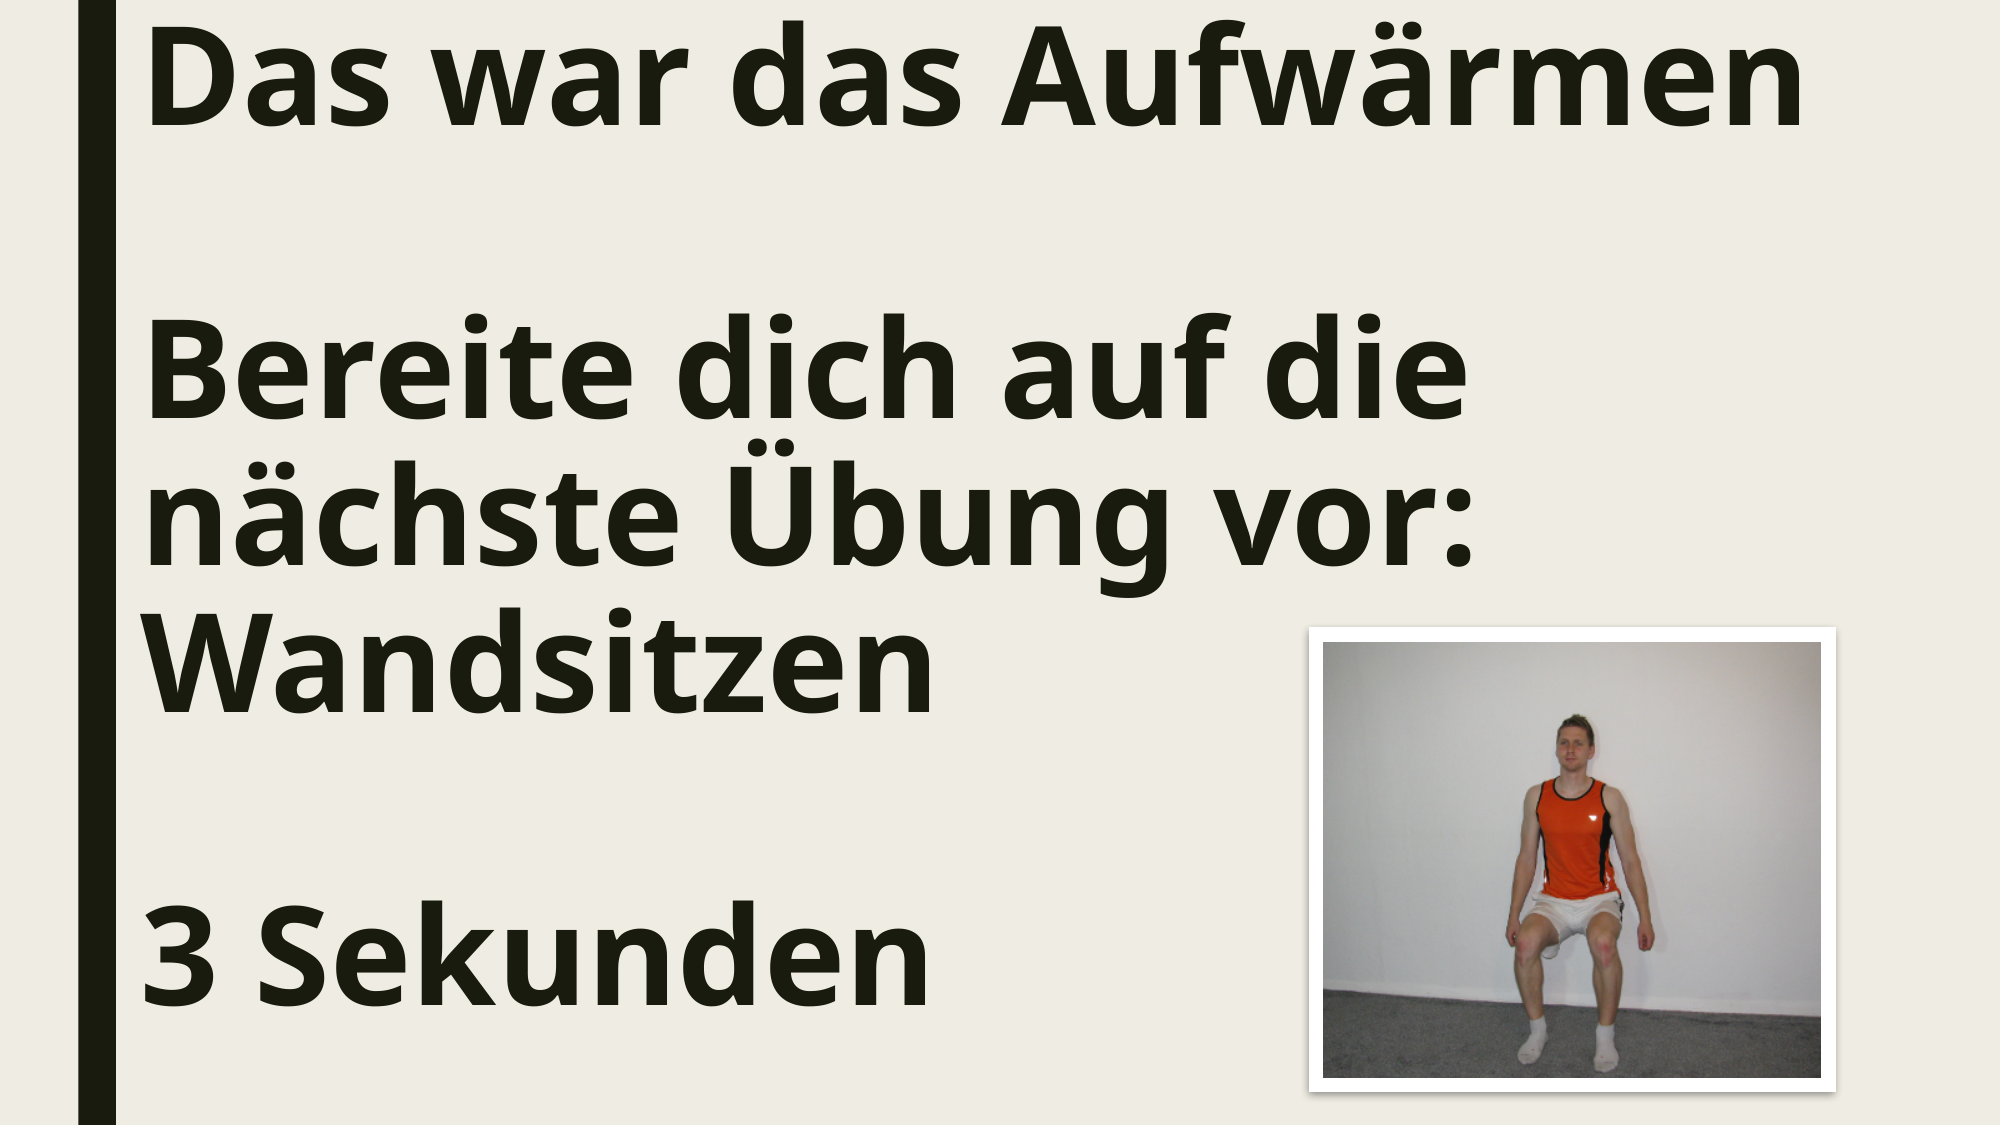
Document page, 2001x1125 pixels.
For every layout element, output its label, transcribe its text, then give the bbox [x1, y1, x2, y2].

picture [1323, 641, 1822, 1078]
title Das war das Aufwärmen Bereite dich auf die nächste Übung vor: Wandsitzen 3 Sekunden [125, 0, 1960, 245]
